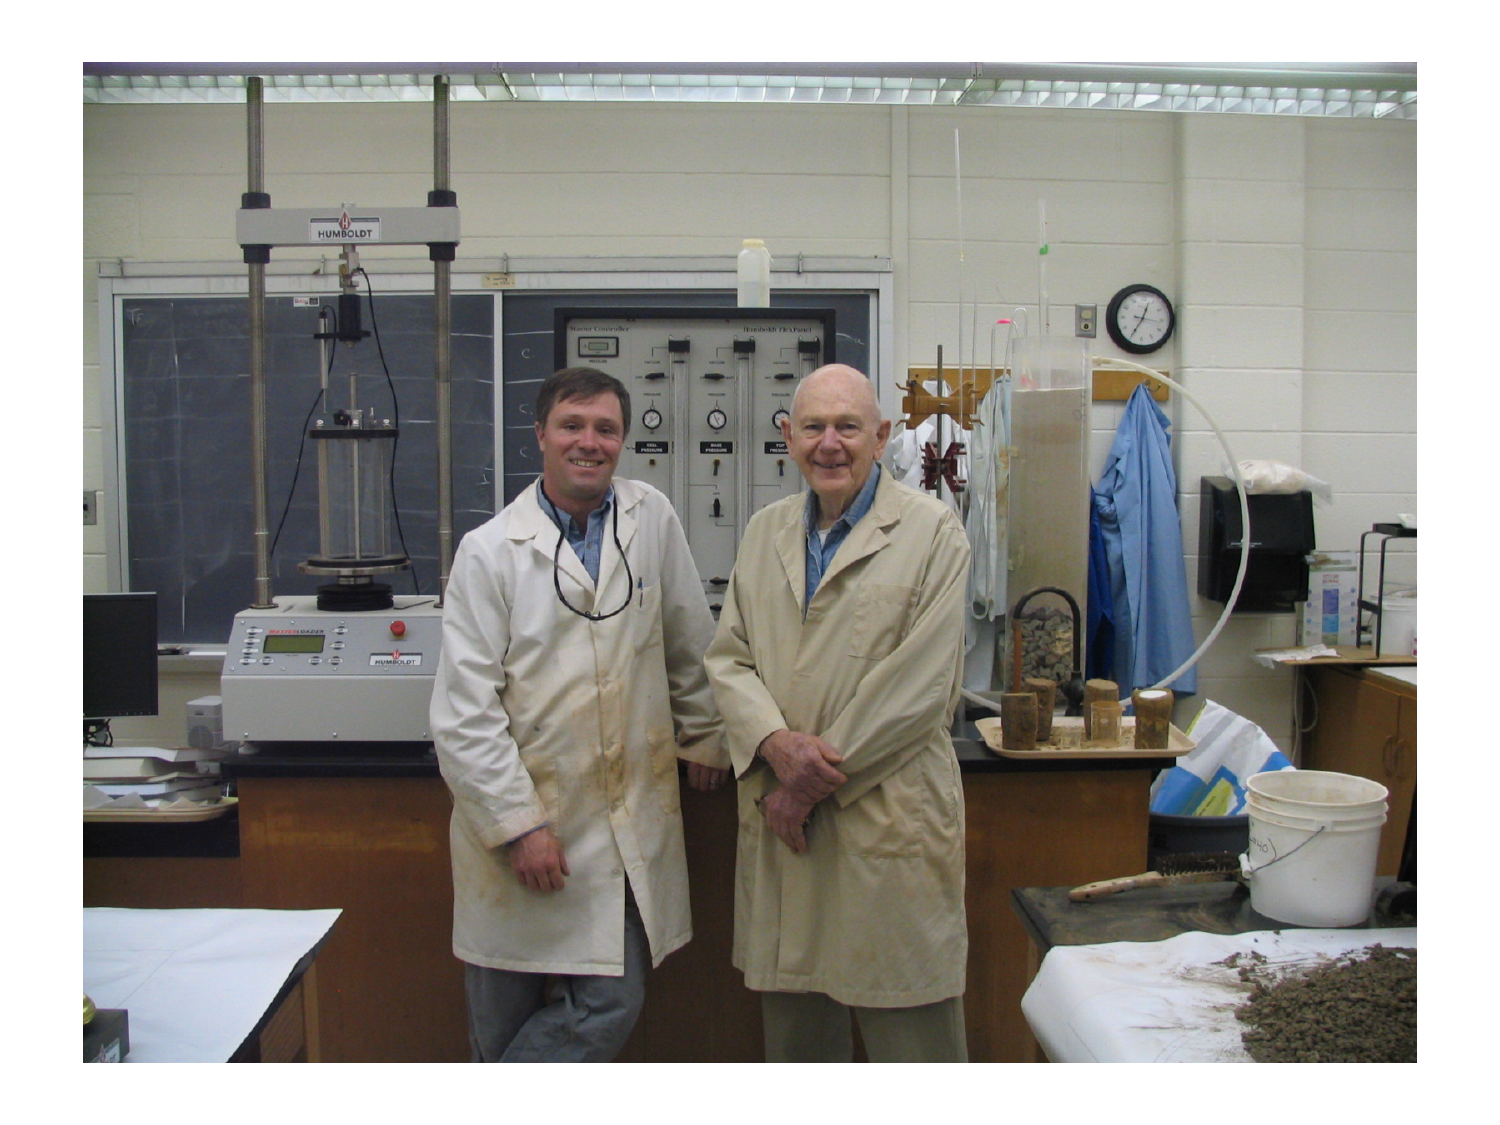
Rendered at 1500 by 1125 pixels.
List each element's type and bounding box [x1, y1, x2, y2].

picture [83, 62, 1417, 1063]
